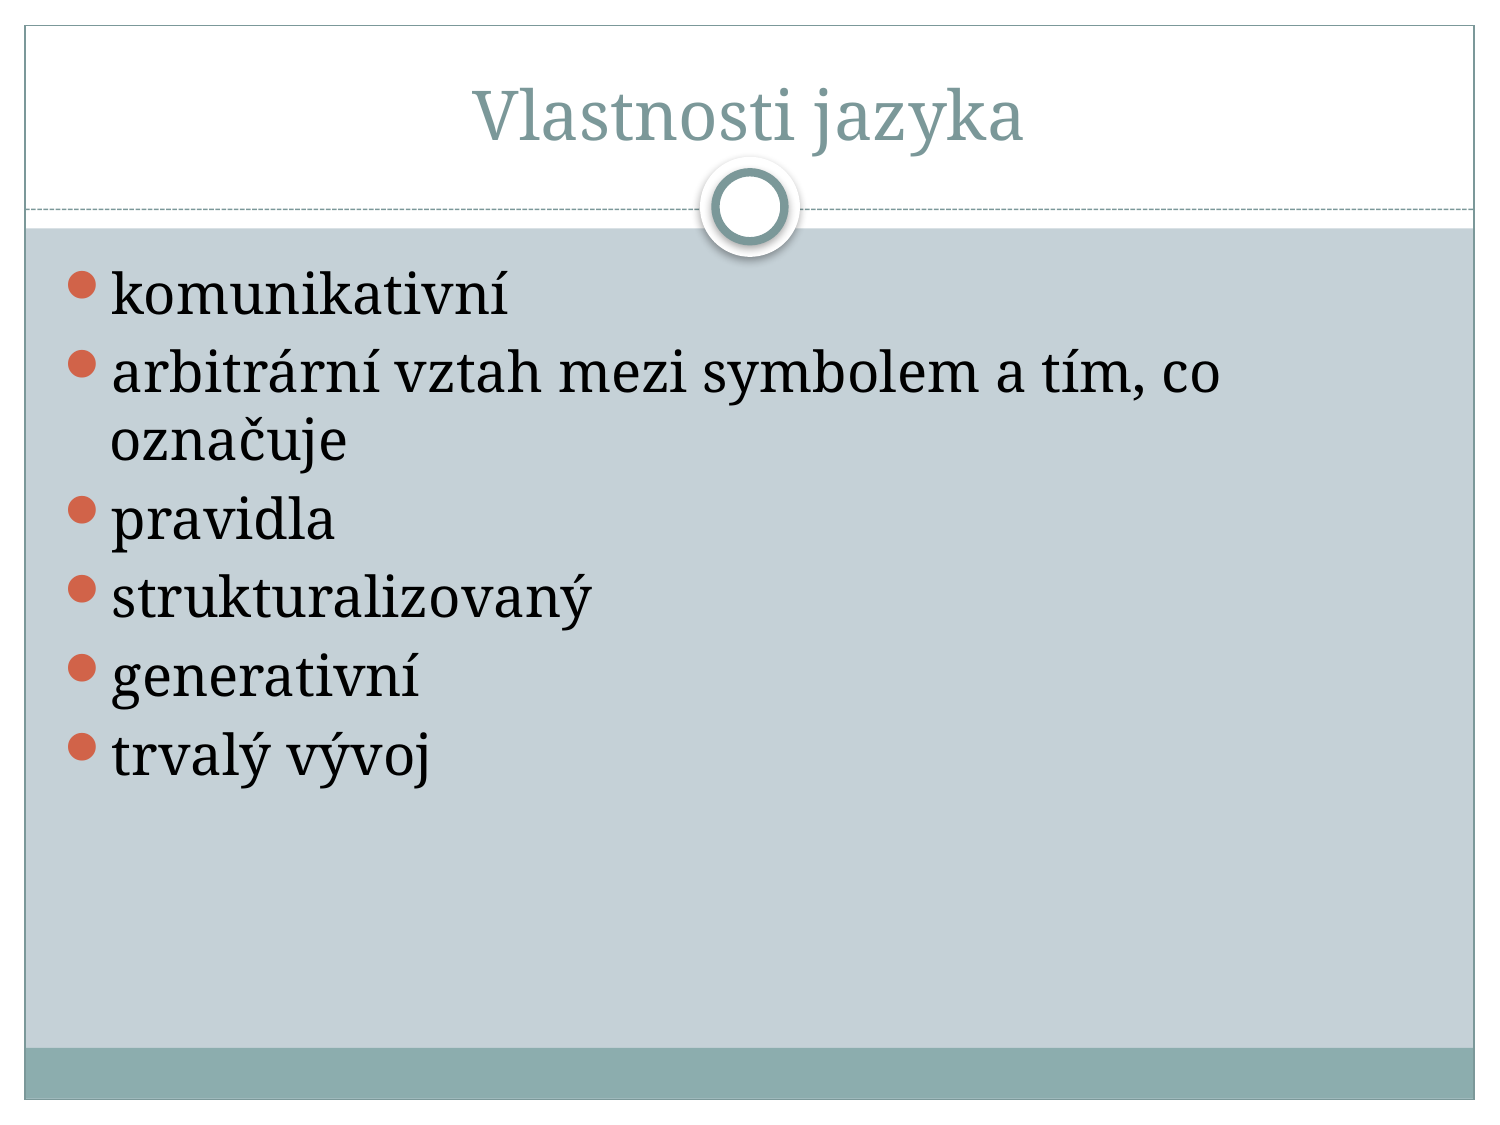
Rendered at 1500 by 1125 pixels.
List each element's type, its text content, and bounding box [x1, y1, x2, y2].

title Vlastnosti jazyka [49, 37, 1450, 162]
list komunikativní arbitrární vztah mezi symbolem a tím, co označuje pravidla strukturalizovaný generativní trvalý vývoj [49, 250, 1445, 1001]
